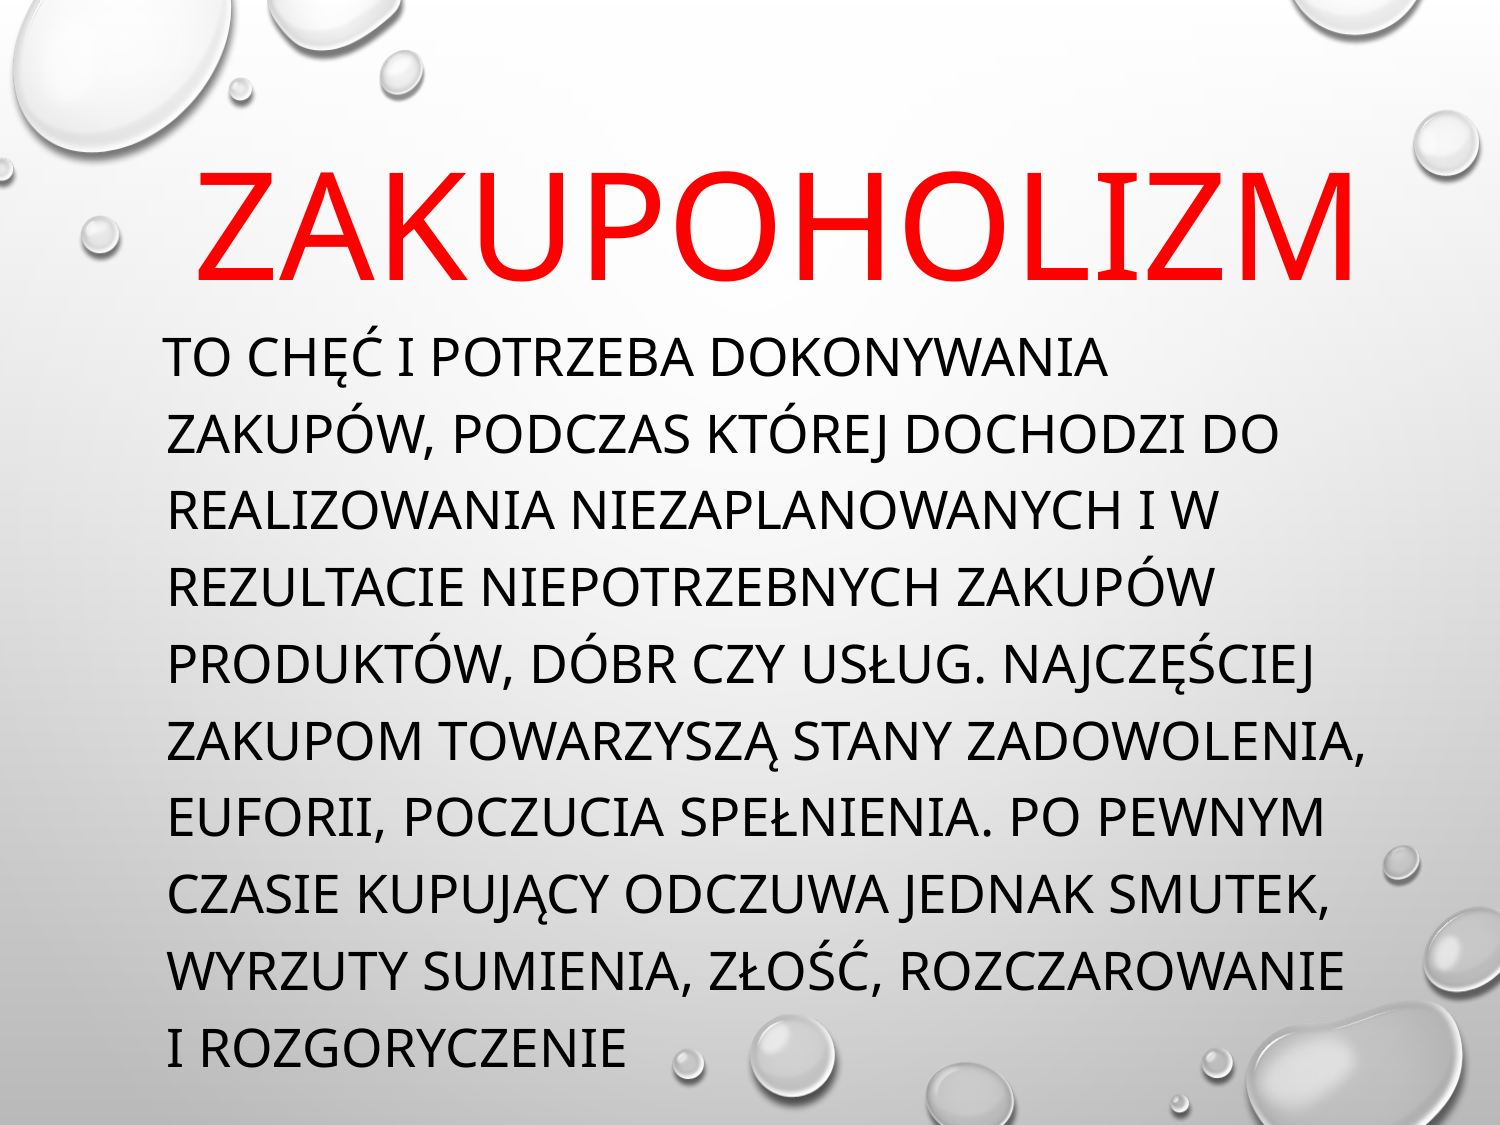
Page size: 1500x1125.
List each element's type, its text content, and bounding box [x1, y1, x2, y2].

list to chęć i potrzeba dokonywania zakupów, podczas której dochodzi do realizowania niezaplanowanych i w rezultacie niepotrzebnych zakupów produktów, dóbr czy usług. Najczęściej zakupom towarzyszą stany zadowolenia, euforii, poczucia spełnienia. Po pewnym czasie kupujący odczuwa jednak smutek, wyrzuty sumienia, złość, rozczarowanie i rozgoryczenie [112, 302, 1388, 1106]
picture [0, 0, 1500, 1125]
title Zakupoholizm [112, 101, 1388, 302]
